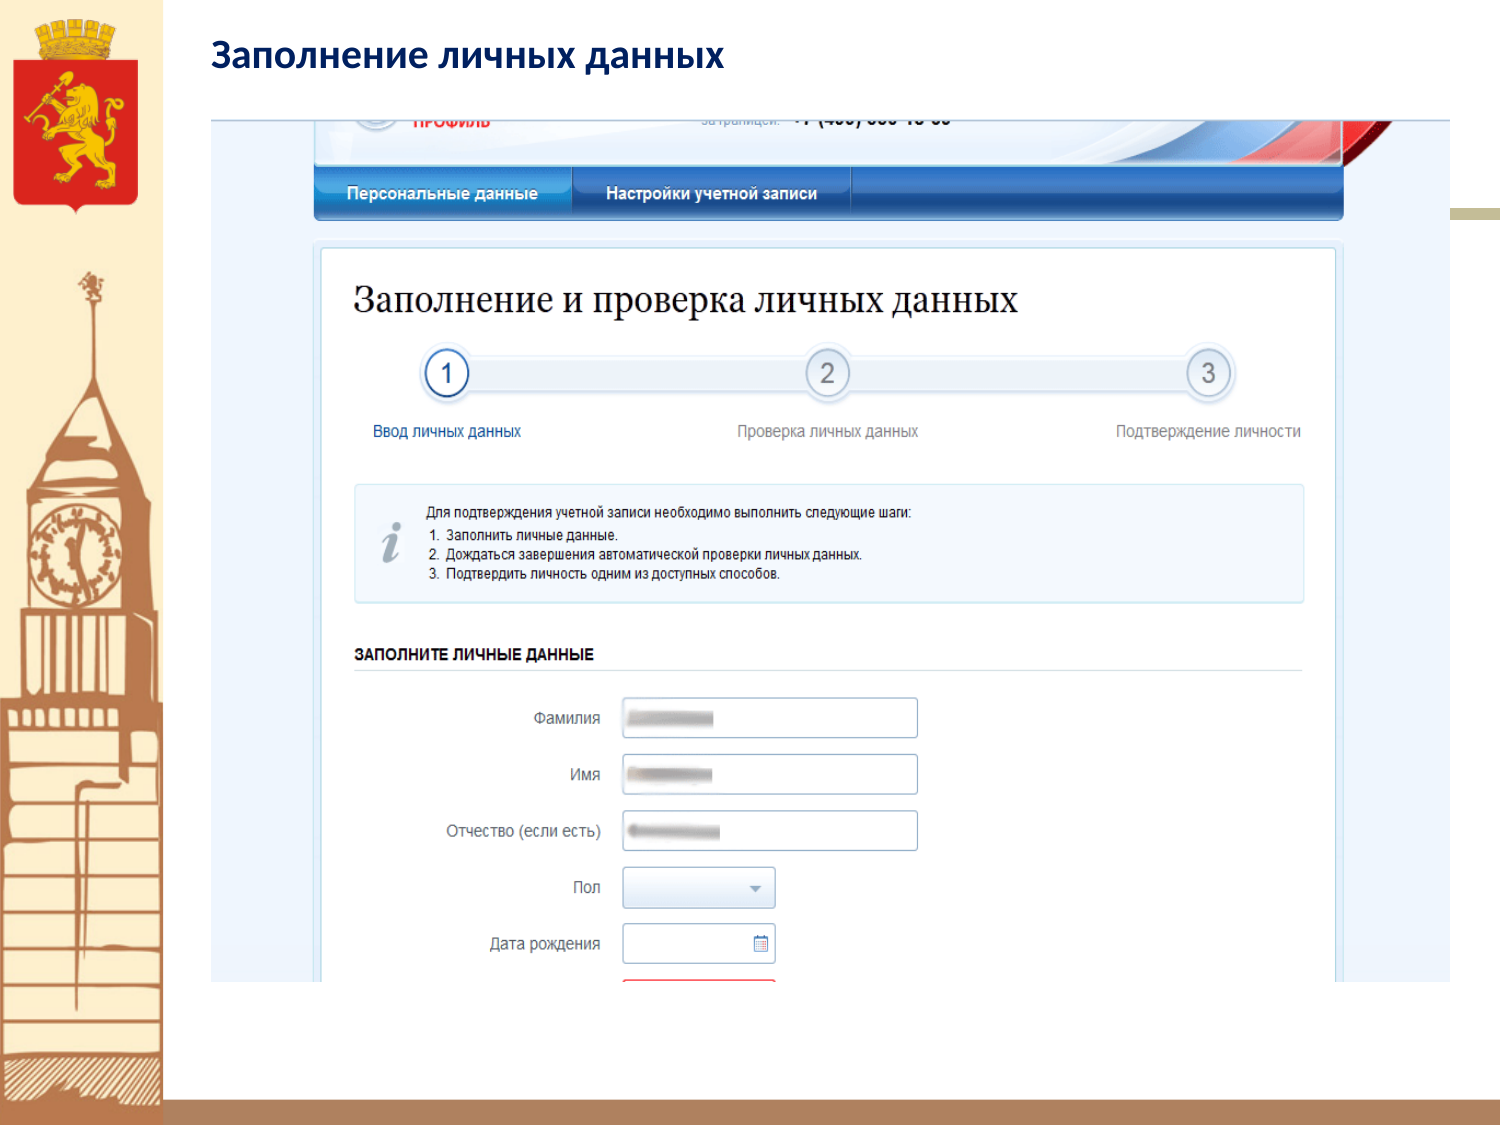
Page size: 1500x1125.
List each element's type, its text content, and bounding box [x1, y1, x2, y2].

picture [210, 119, 1450, 982]
text_box Заполнение личных данных [196, 19, 1459, 84]
picture [0, 0, 164, 1125]
